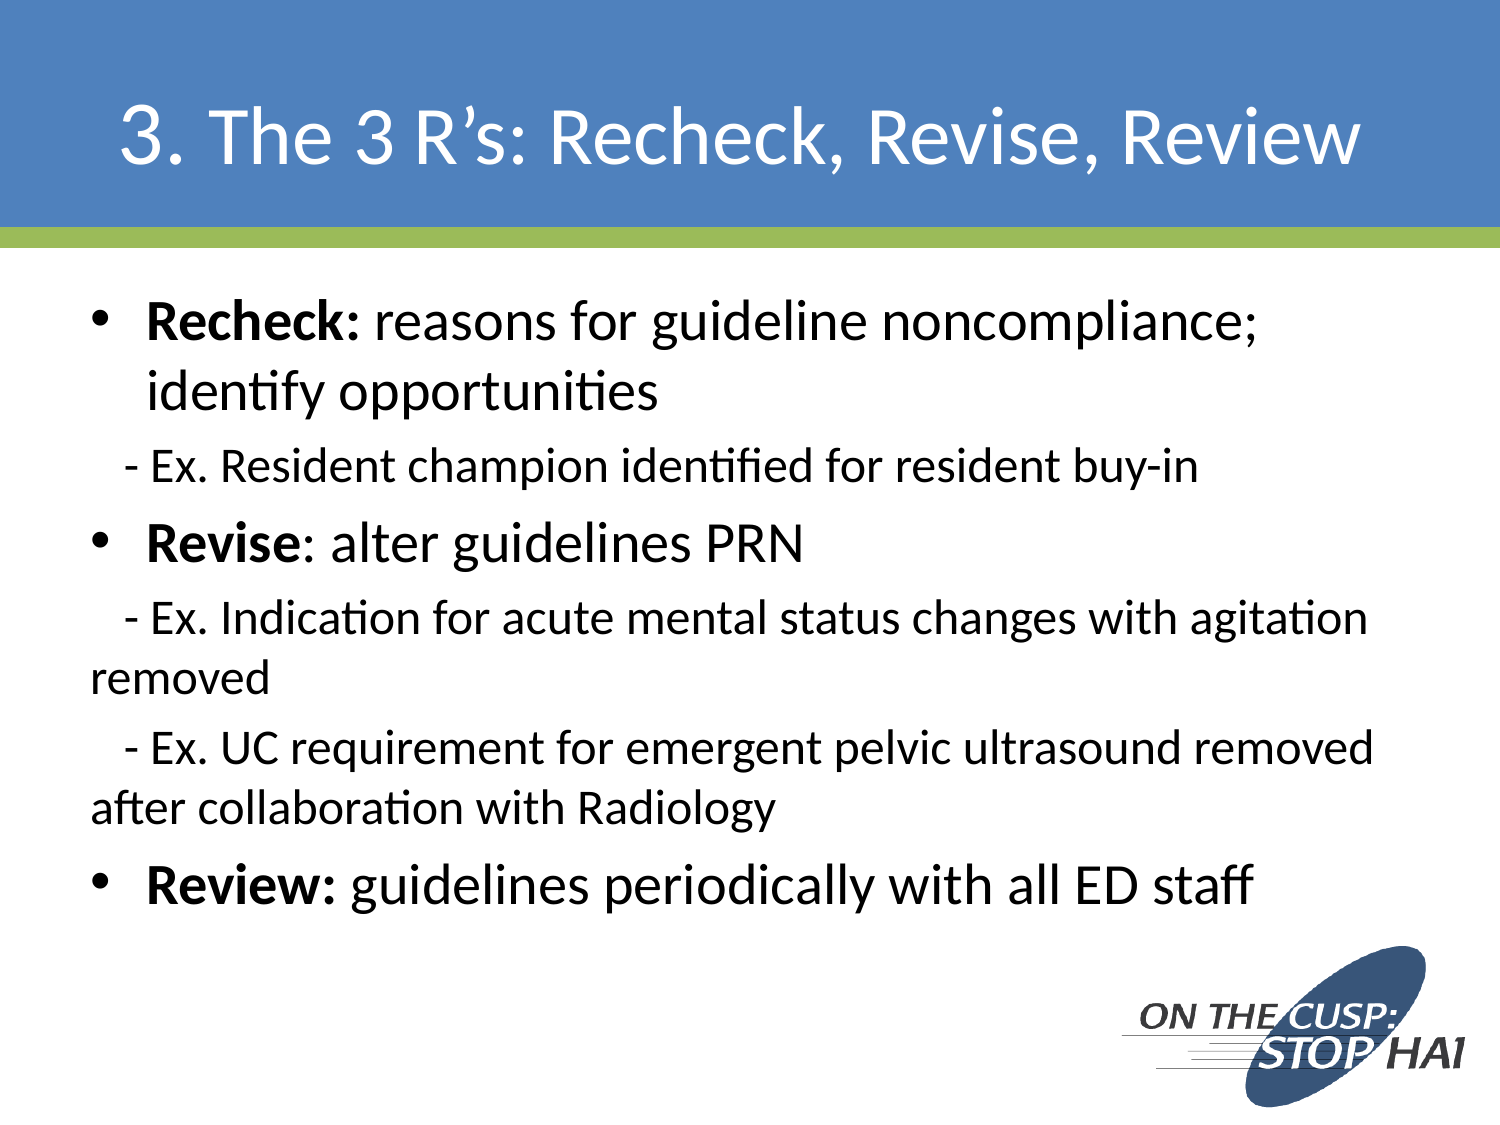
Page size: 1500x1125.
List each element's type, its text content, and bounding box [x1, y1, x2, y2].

title 3. The 3 R’s: Recheck, Revise, Review [75, 33, 1425, 222]
list Recheck: reasons for guideline noncompliance; identify opportunities - Ex. Resident champion identified for resident buy-in Revise: alter guidelines PRN - Ex. Indication for acute mental status changes with agitation removed - Ex. UC requirement for emergent pelvic ultrasound removed after collaboration with Radiology Review: guidelines periodically with all ED staff [75, 275, 1413, 950]
picture [1098, 929, 1500, 1125]
